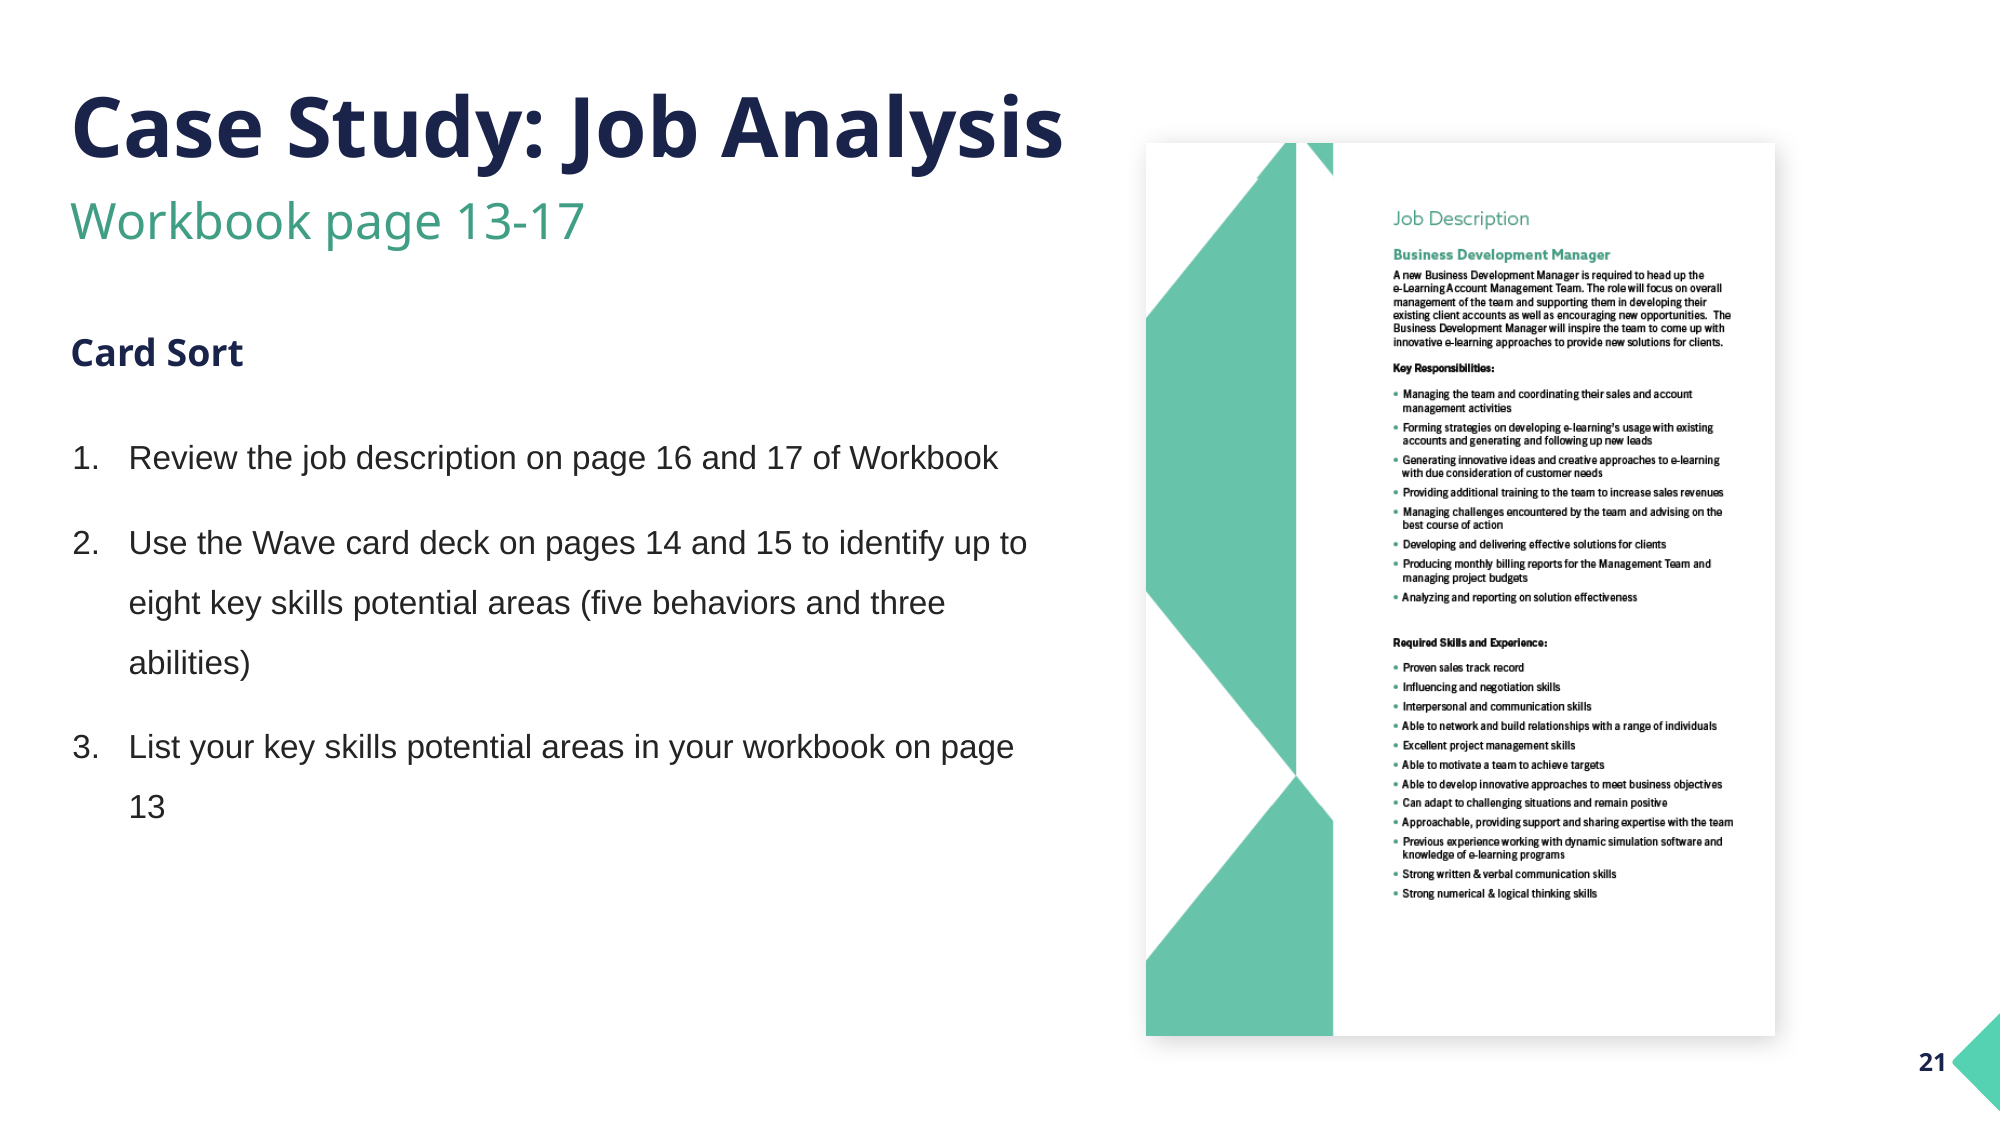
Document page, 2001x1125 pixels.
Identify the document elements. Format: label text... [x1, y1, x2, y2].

text_box Card Sort [55, 321, 540, 382]
text_box [1775, 151, 1781, 189]
title Case Study: Job Analysis [55, 71, 1781, 189]
list Workbook page 13-17 [55, 189, 1138, 265]
picture [1146, 143, 1775, 1036]
text_box Review the job description on page 16 and 17 of Workbook Use the Wave card deck on pages 14 and 15 to identify up to eight key skills potential areas (five behaviors and three abilities) List your key skills potential areas in your workbook on page 13 [29, 412, 1057, 900]
text_box [1775, 189, 1781, 265]
